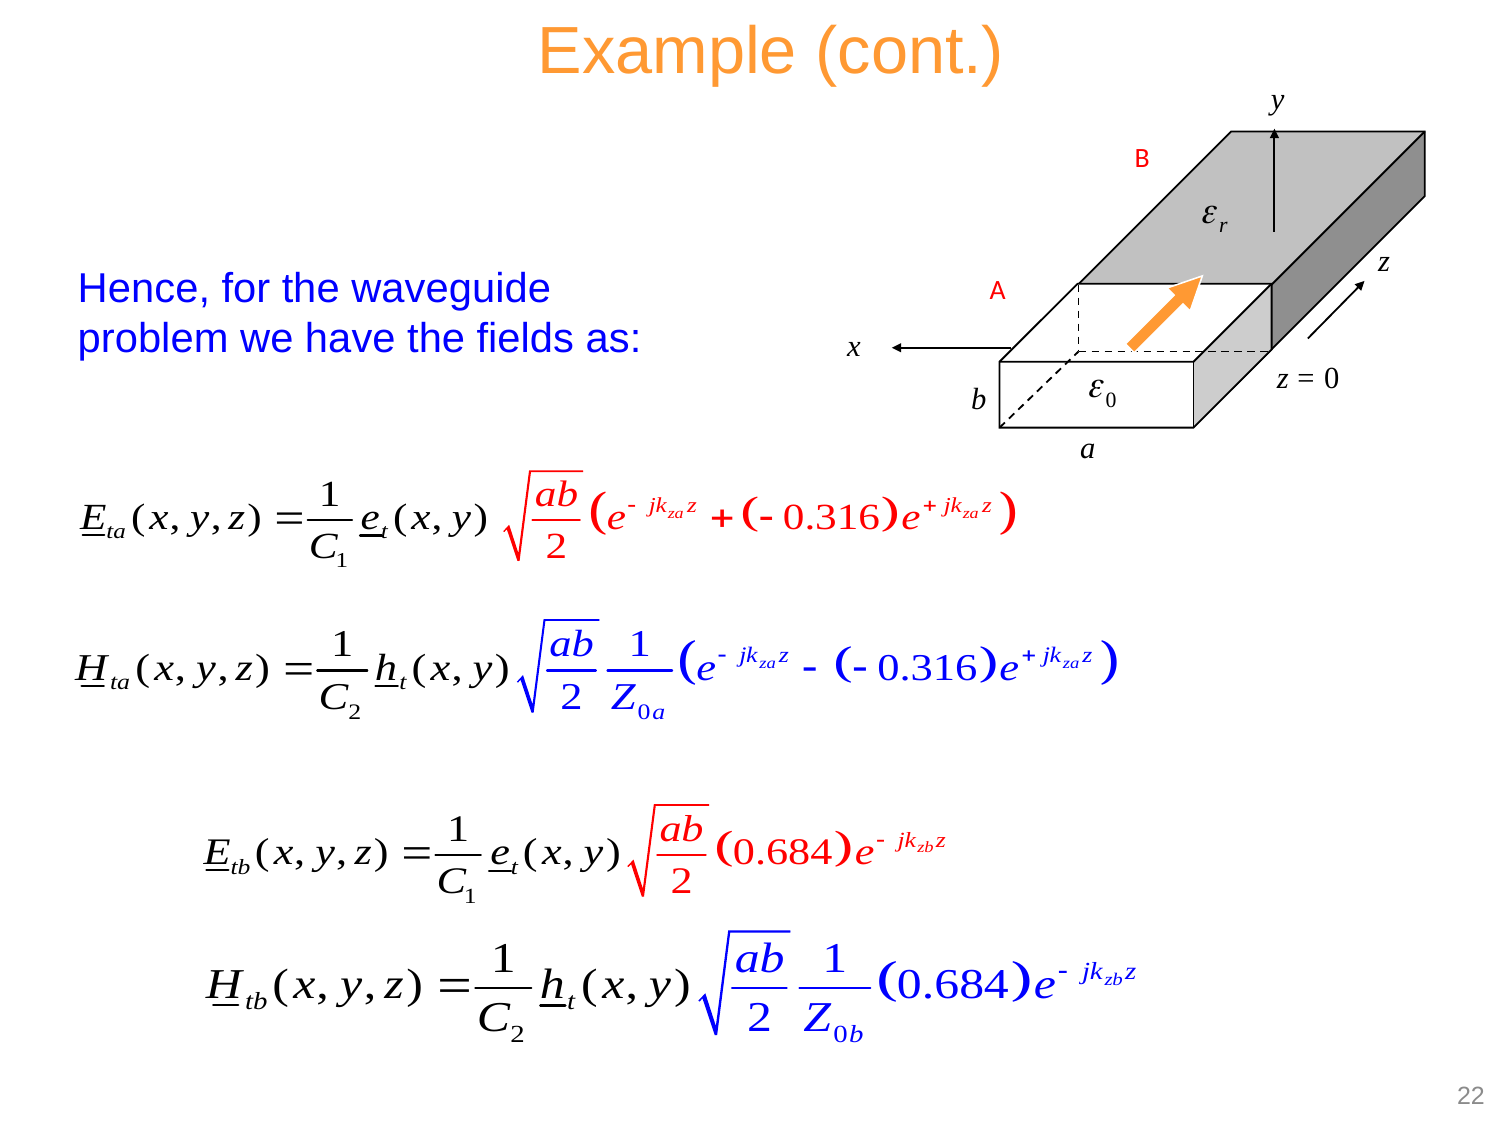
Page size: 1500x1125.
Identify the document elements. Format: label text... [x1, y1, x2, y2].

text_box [196, 920, 1148, 1052]
slide_number 22 [1149, 1065, 1500, 1125]
text_box Example (cont.) [42, 0, 1500, 95]
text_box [71, 461, 1022, 576]
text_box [195, 795, 956, 912]
picture [827, 69, 1426, 473]
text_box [66, 610, 1123, 728]
text_box Hence, for the waveguide problem we have the fields as: [62, 253, 657, 369]
